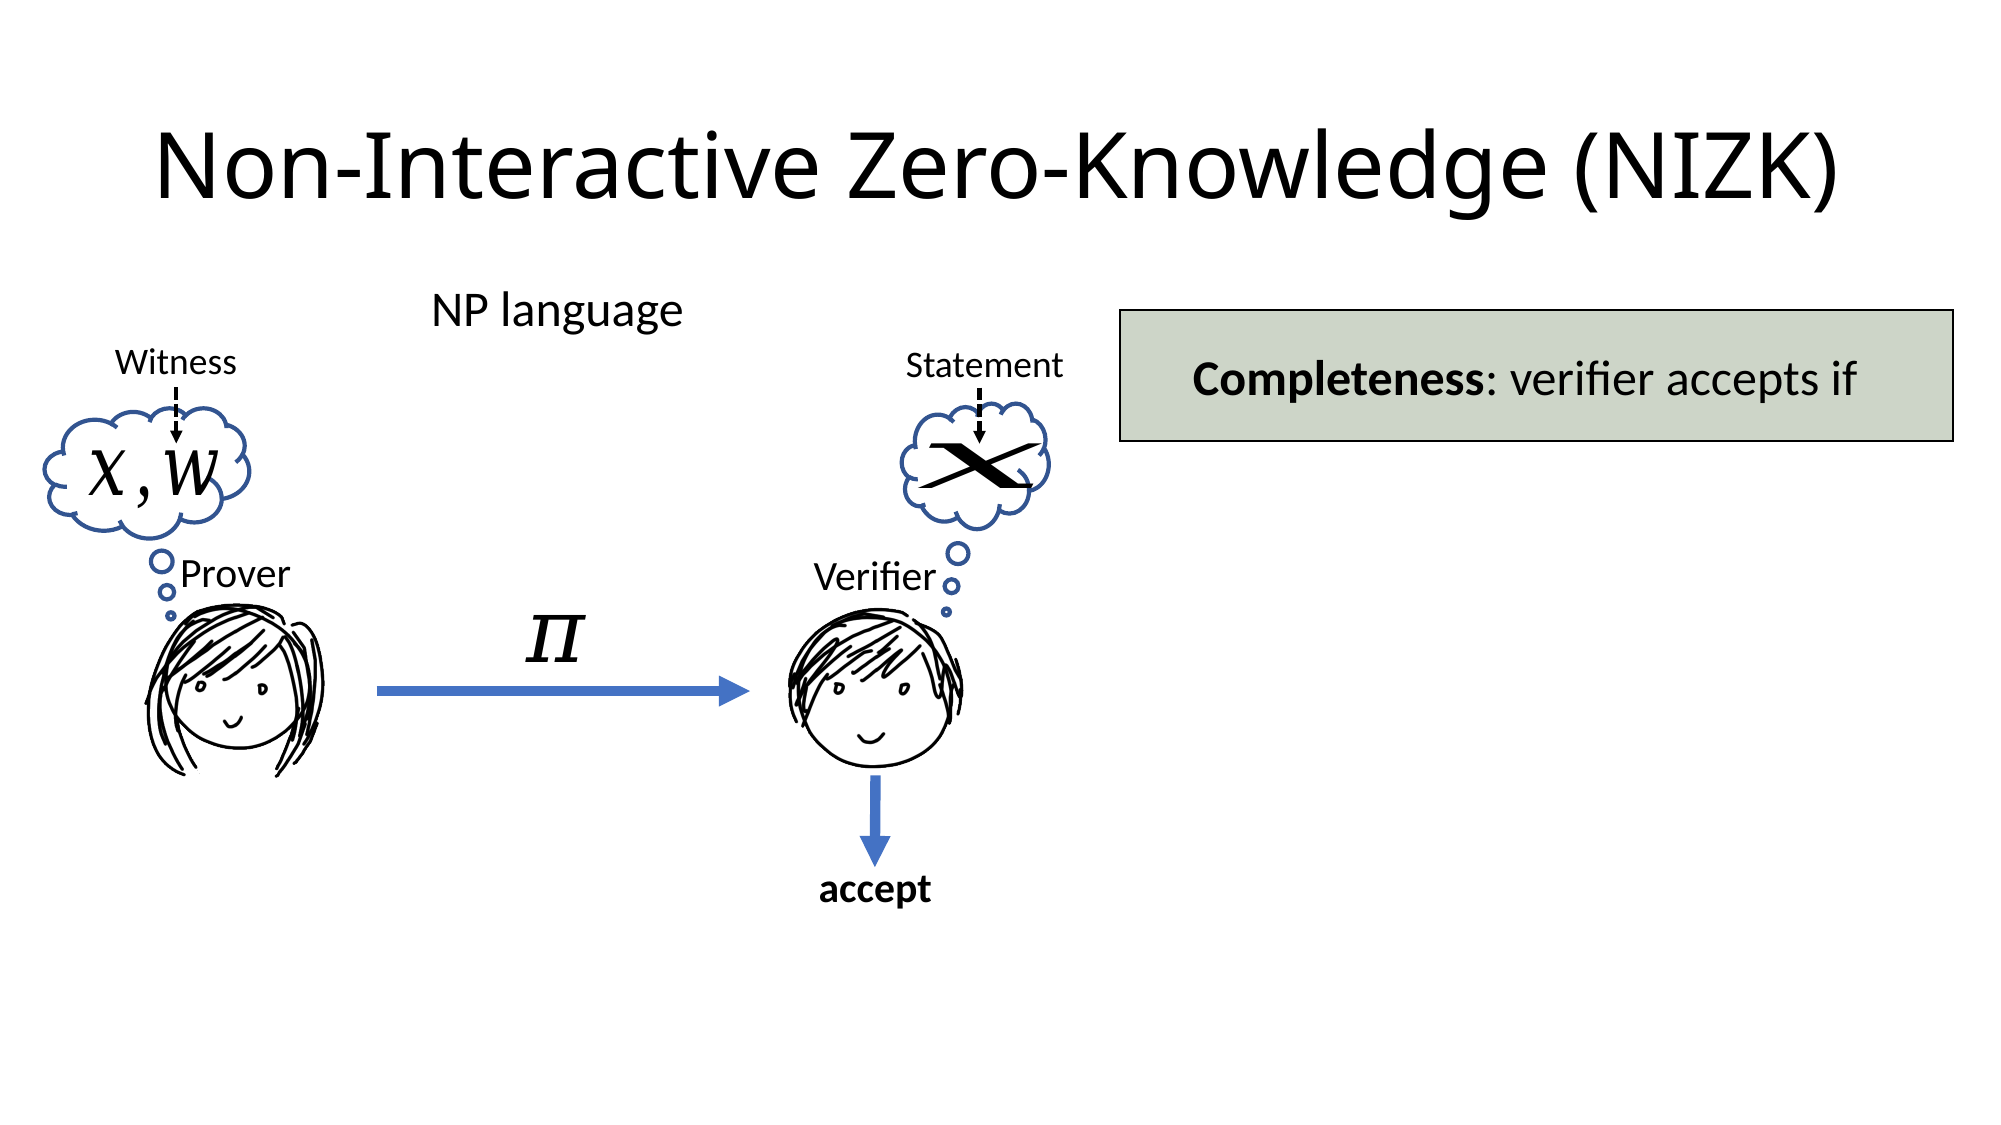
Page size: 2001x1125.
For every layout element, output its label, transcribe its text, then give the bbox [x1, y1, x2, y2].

text_box Statement [891, 332, 1080, 393]
text_box [900, 402, 1050, 531]
text_box Witness [100, 329, 253, 390]
text_box [953, 542, 970, 566]
text_box [158, 583, 176, 593]
text_box [149, 549, 174, 574]
text_box [137, 299, 1863, 1014]
text_box Prover [165, 538, 311, 593]
text_box [43, 407, 251, 540]
text_box accept [803, 853, 947, 919]
title Non-Interactive Zero-Knowledge (NIZK) [137, 59, 1863, 278]
picture [778, 593, 975, 790]
text_box Verifier [798, 541, 953, 593]
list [137, 593, 334, 790]
text_box [953, 578, 960, 593]
